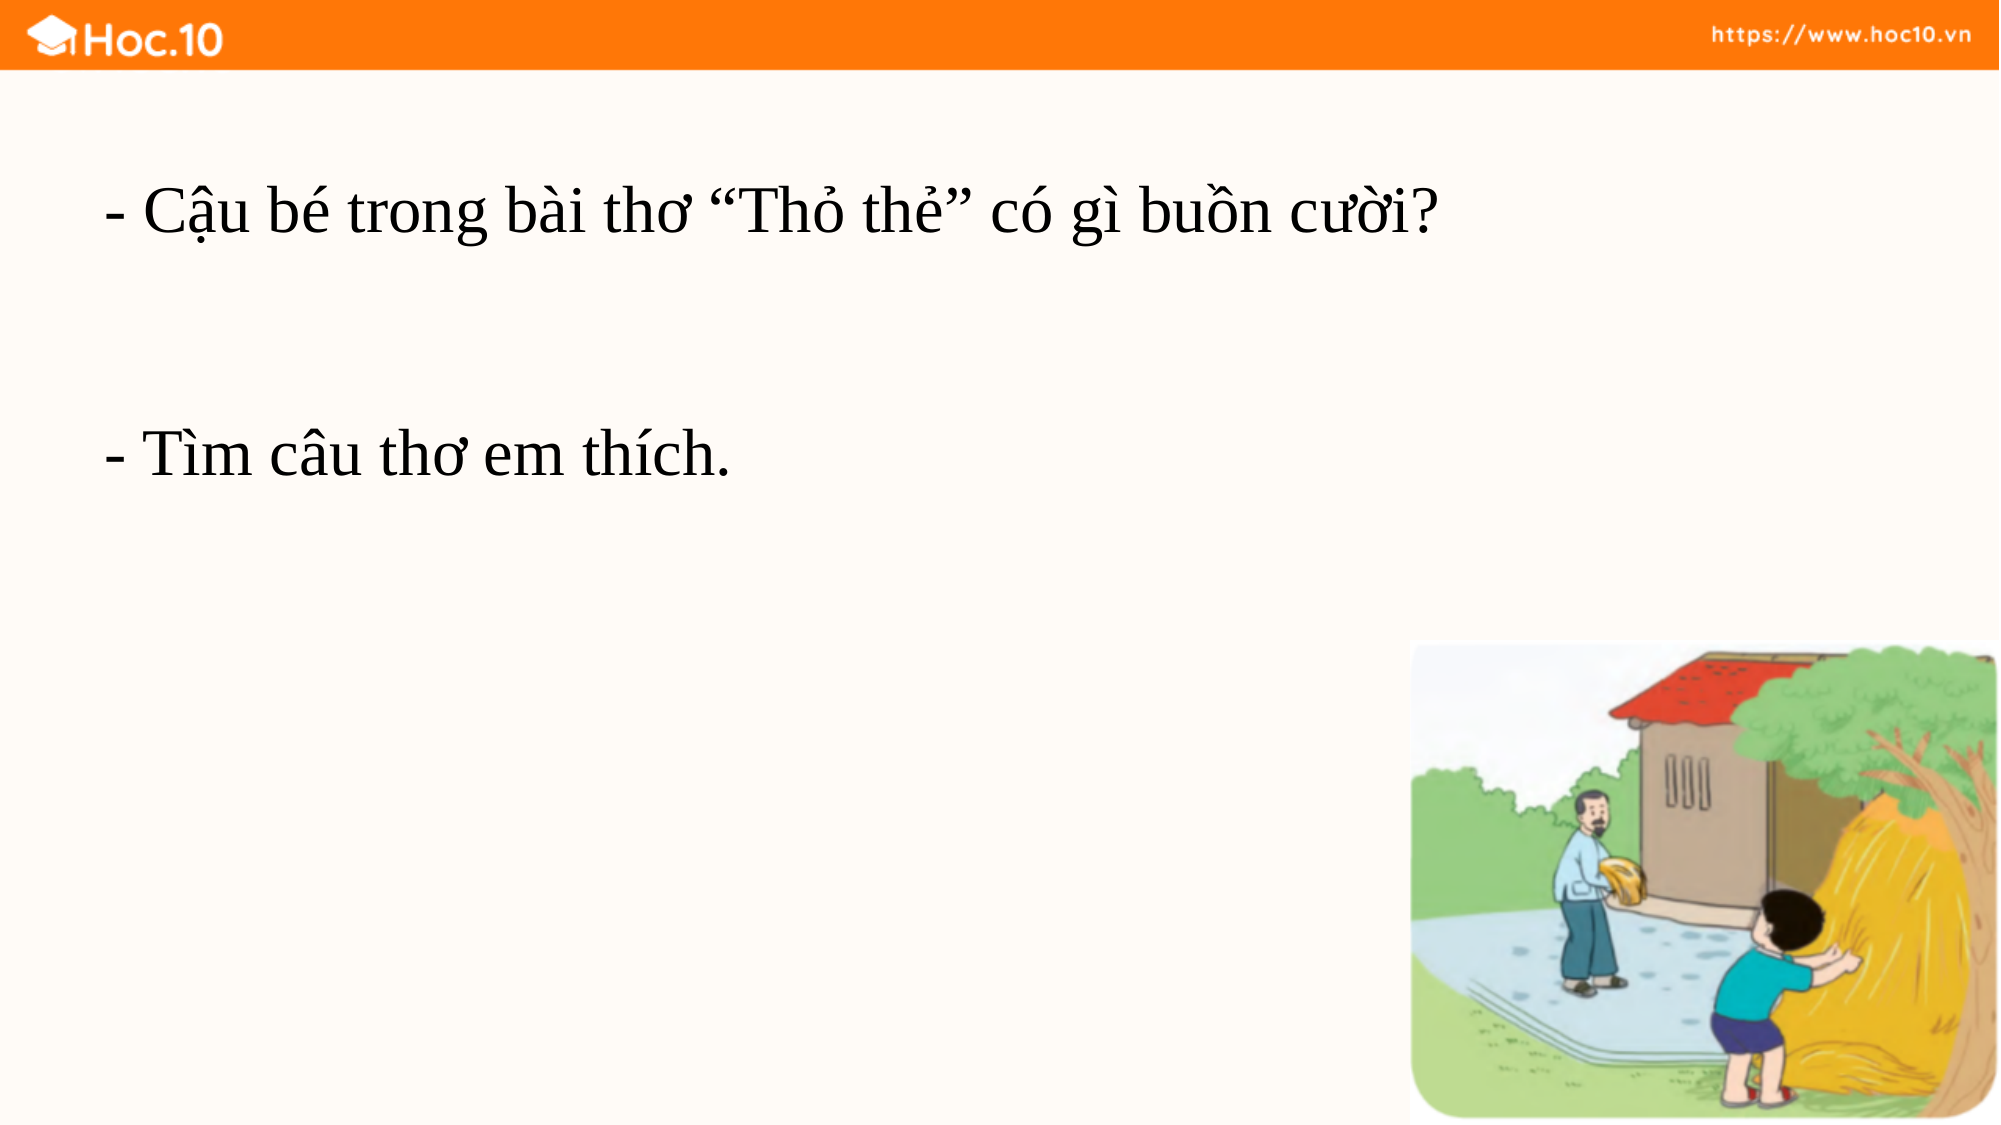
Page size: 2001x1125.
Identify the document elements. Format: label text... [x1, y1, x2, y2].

text_box - Tìm câu thơ em thích. [89, 345, 1583, 563]
text_box - Cậu bé trong bài thơ “Thỏ thẻ” có gì buồn cười? [89, 102, 1583, 320]
picture [0, 0, 2000, 1125]
